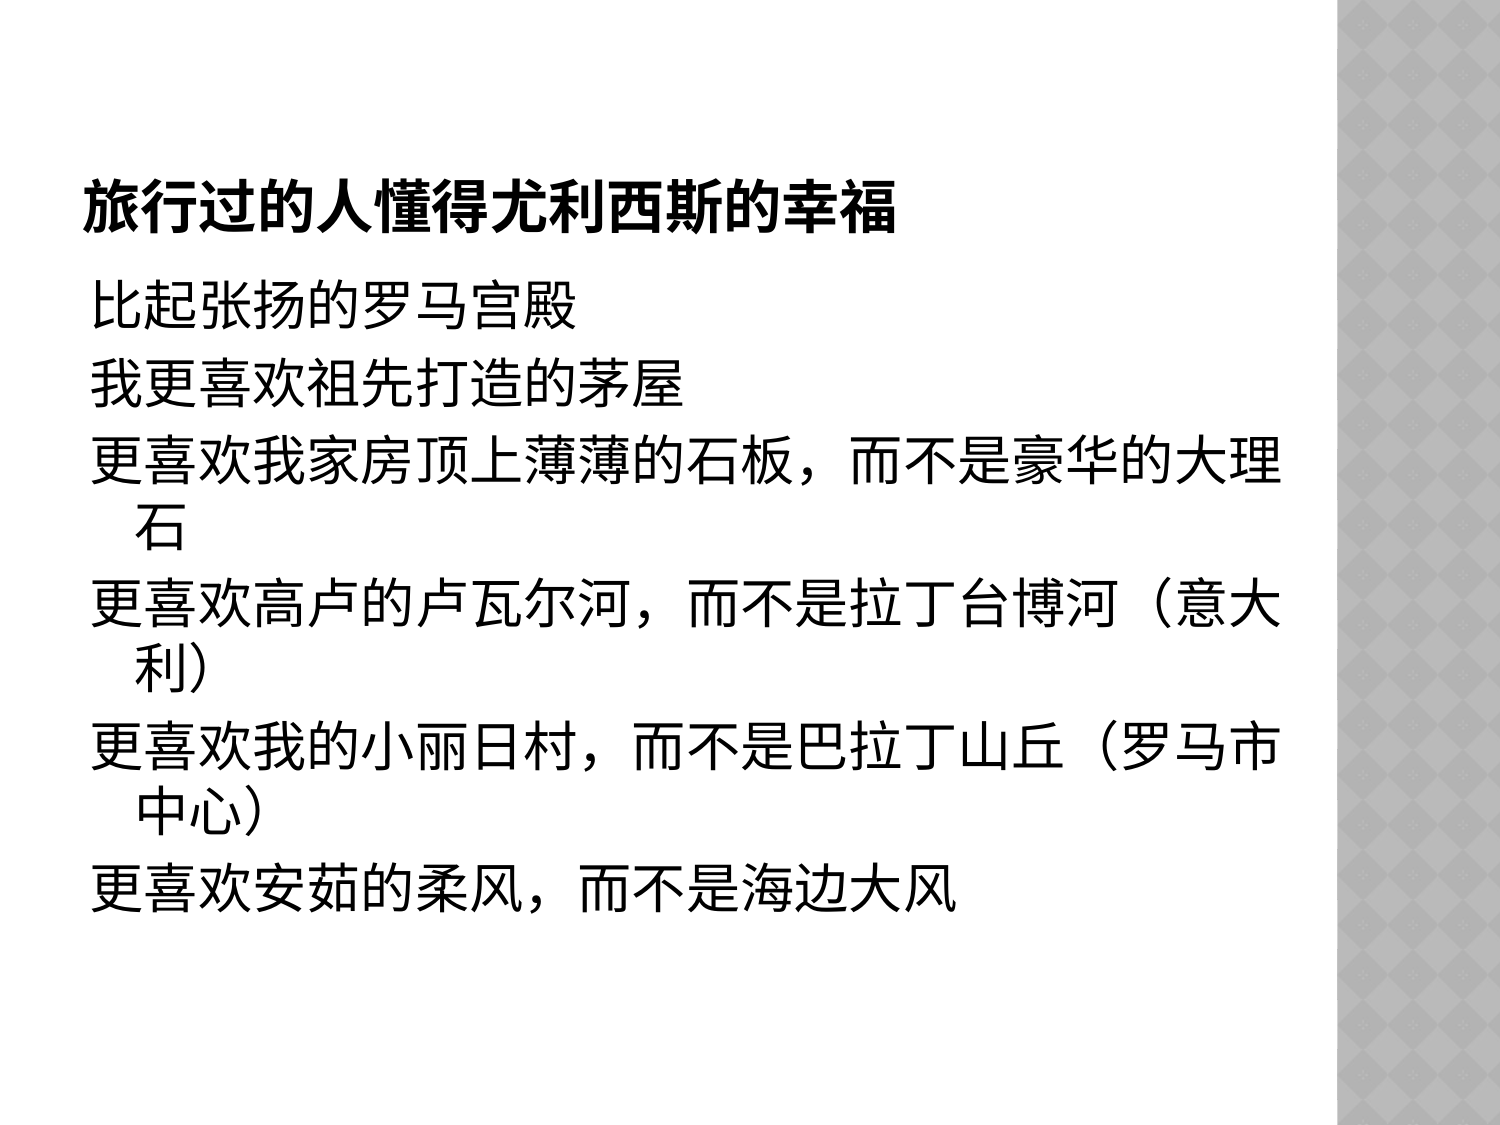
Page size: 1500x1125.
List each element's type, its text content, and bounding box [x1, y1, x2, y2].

list 比起张扬的罗马宫殿 我更喜欢祖先打造的茅屋 更喜欢我家房顶上薄薄的石板，而不是豪华的大理石 更喜欢高卢的卢瓦尔河，而不是拉丁台博河（意大利） 更喜欢我的小丽日村，而不是巴拉丁山丘（罗马市中心） 更喜欢安茹的柔风，而不是海边大风 [75, 264, 1325, 1059]
title 旅行过的人懂得尤利西斯的幸福 [75, 52, 1325, 240]
